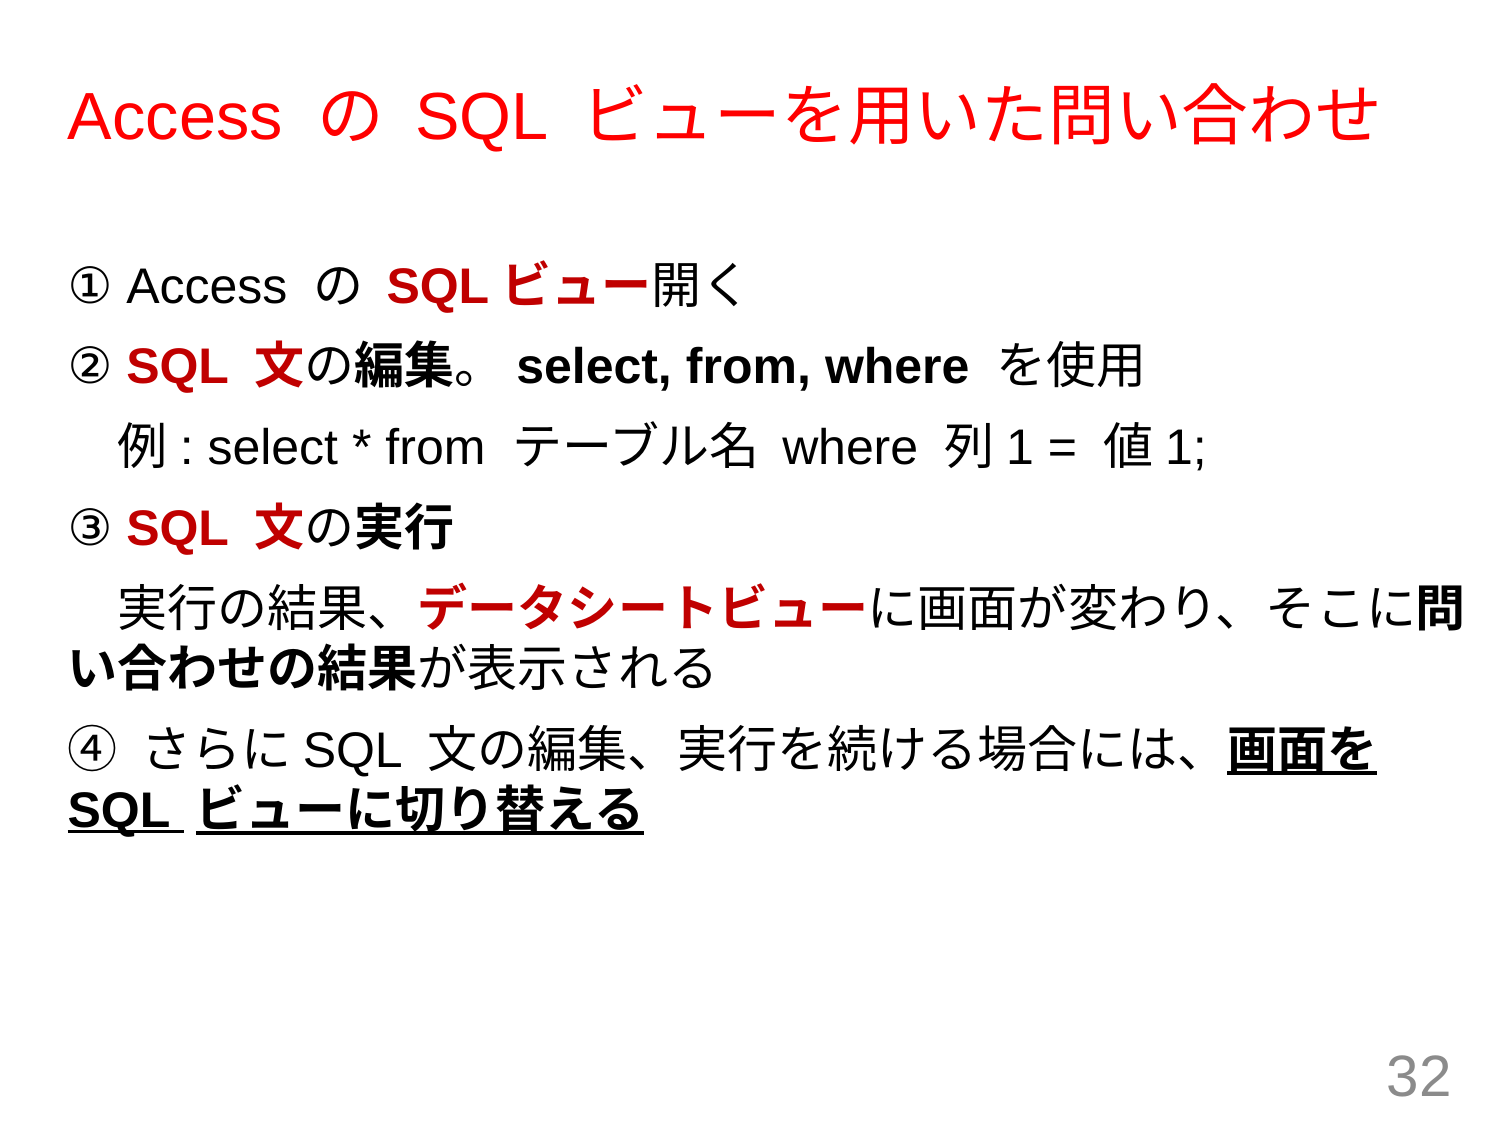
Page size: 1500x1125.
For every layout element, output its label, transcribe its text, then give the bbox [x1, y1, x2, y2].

list ① Access の SQLビュー開く ② SQL 文の編集。select, from, where を使用 例: select * from テーブル名 where 列1 = 値1; ③ SQL 文の実行 実行の結果、データシートビューに画面が変わり、そこに問い合わせの結果が表示される ④ さらにSQL 文の編集、実行を続ける場合には、画面を SQL ビューに切り替える [52, 245, 1485, 1014]
title Access の SQL ビューを用いた問い合わせ [52, 28, 1441, 207]
slide_number 32 [1129, 1042, 1467, 1103]
